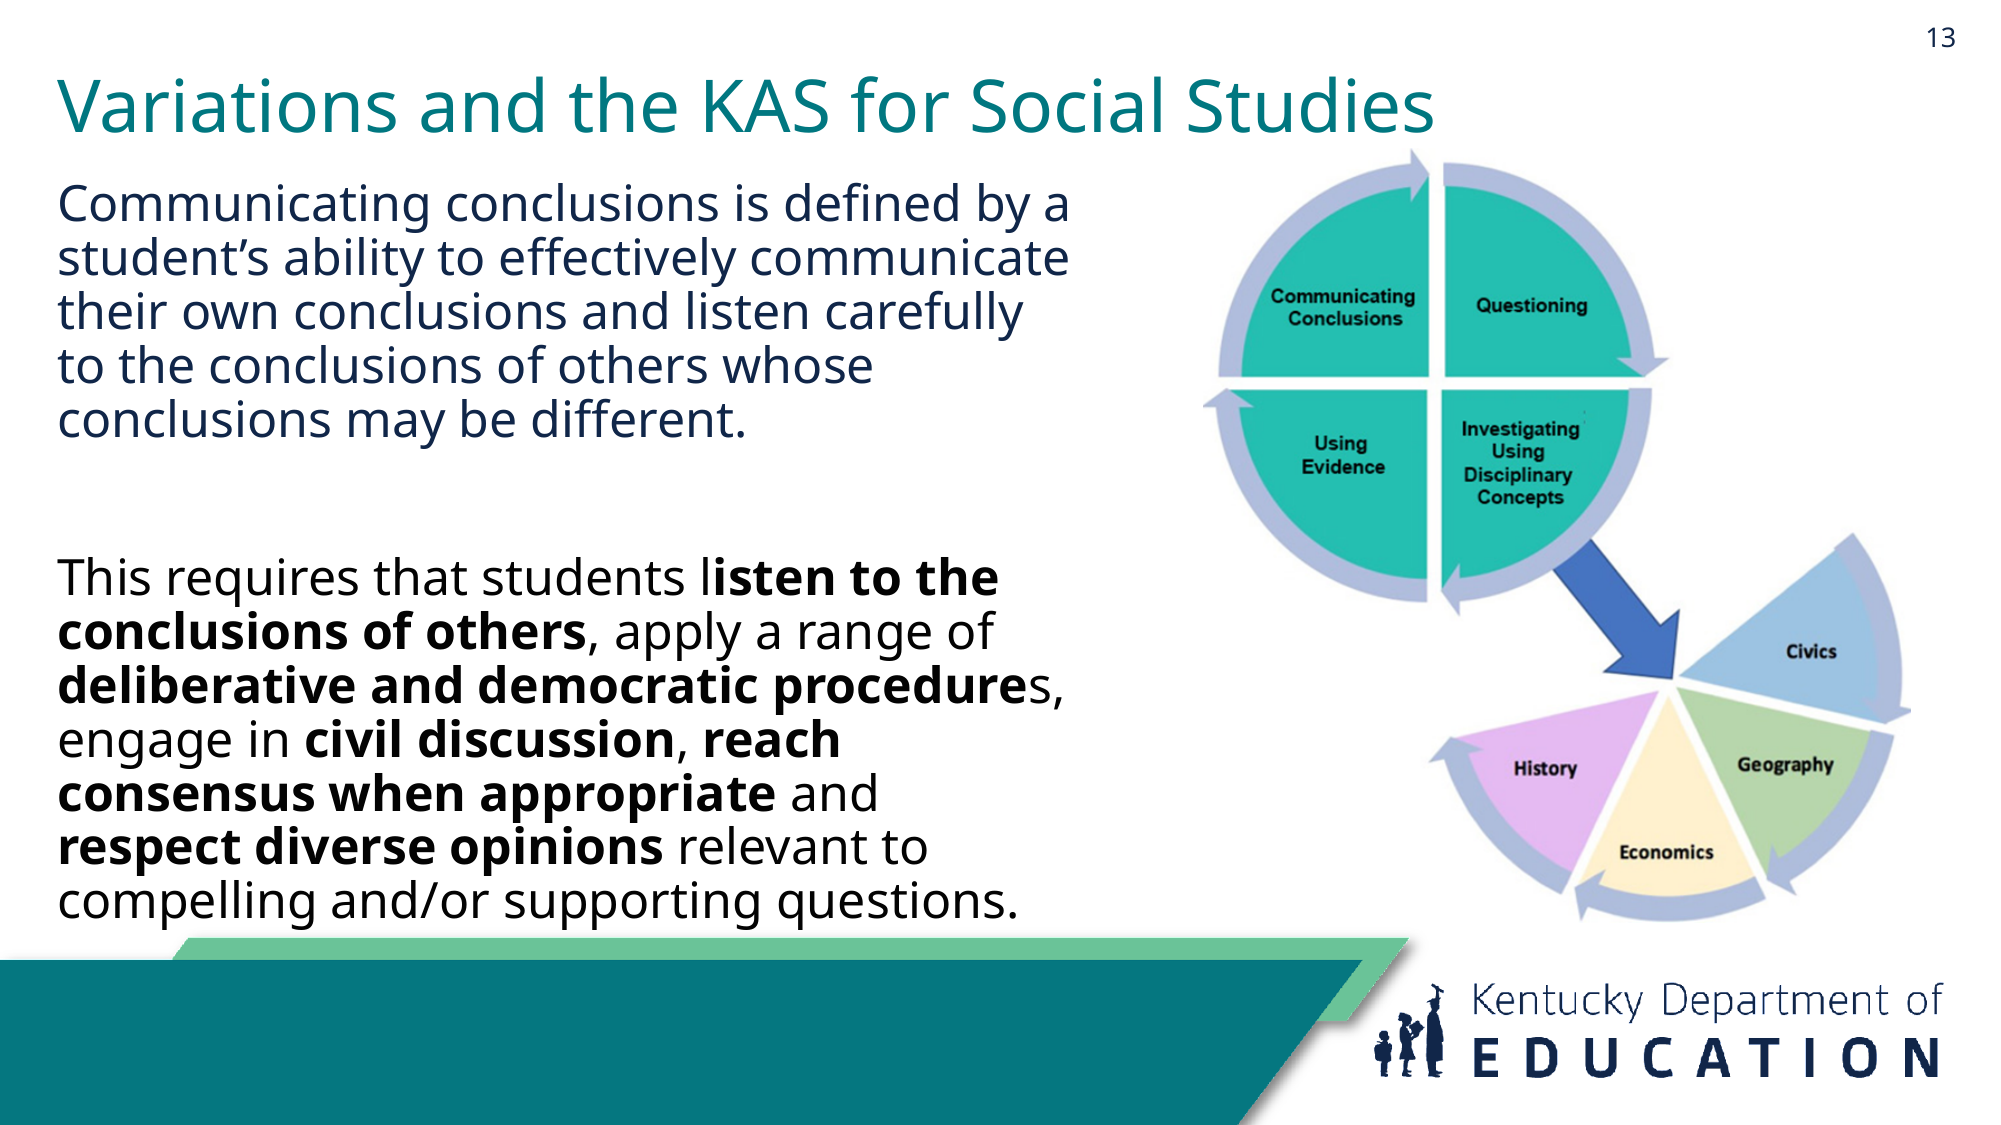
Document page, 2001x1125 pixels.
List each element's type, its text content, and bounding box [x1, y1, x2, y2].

title Variations and the KAS for Social Studies [42, 0, 1768, 218]
slide_number 13 [1851, 5, 1972, 92]
picture [0, 0, 2001, 1125]
list Communicating conclusions is defined by a student’s ability to effectively communicate their own conclusions and listen carefully to the conclusions of others whose conclusions may be different. This requires that students listen to the conclusions of others, apply a range of deliberative and democratic procedures, engage in civil discussion, reach consensus when appropriate and respect diverse opinions relevant to compelling and/or supporting questions. [42, 218, 1093, 580]
